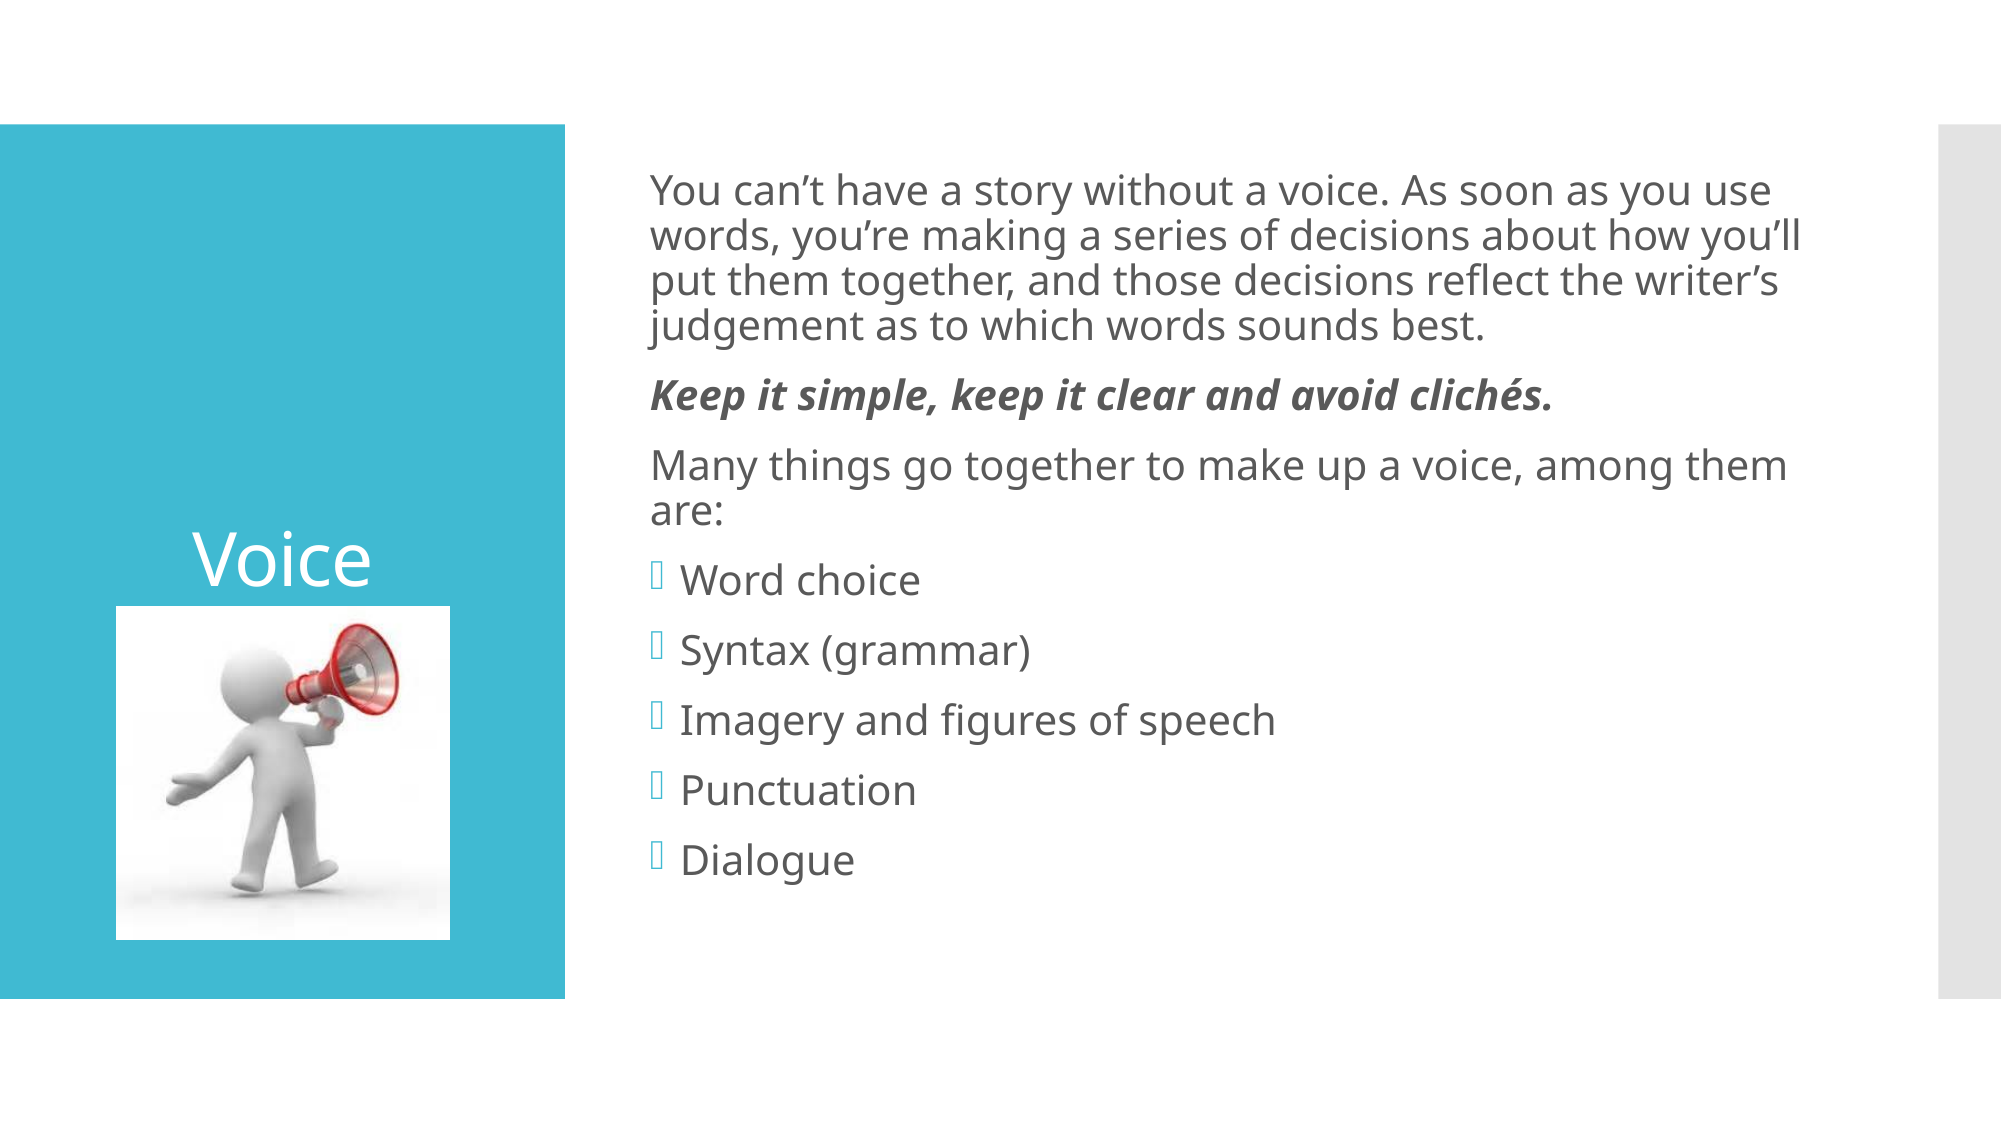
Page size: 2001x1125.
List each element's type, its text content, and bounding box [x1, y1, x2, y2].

title Voice [41, 184, 525, 940]
list You can’t have a story without a voice. As soon as you use words, you’re making a series of decisions about how you’ll put them together, and those decisions reflect the writer’s judgement as to which words sounds best. Keep it simple, keep it clear and avoid clichés. Many things go together to make up a voice, among them are: Word choice Syntax (grammar) Imagery and figures of speech Punctuation Dialogue [634, 141, 1835, 982]
picture [116, 606, 450, 940]
